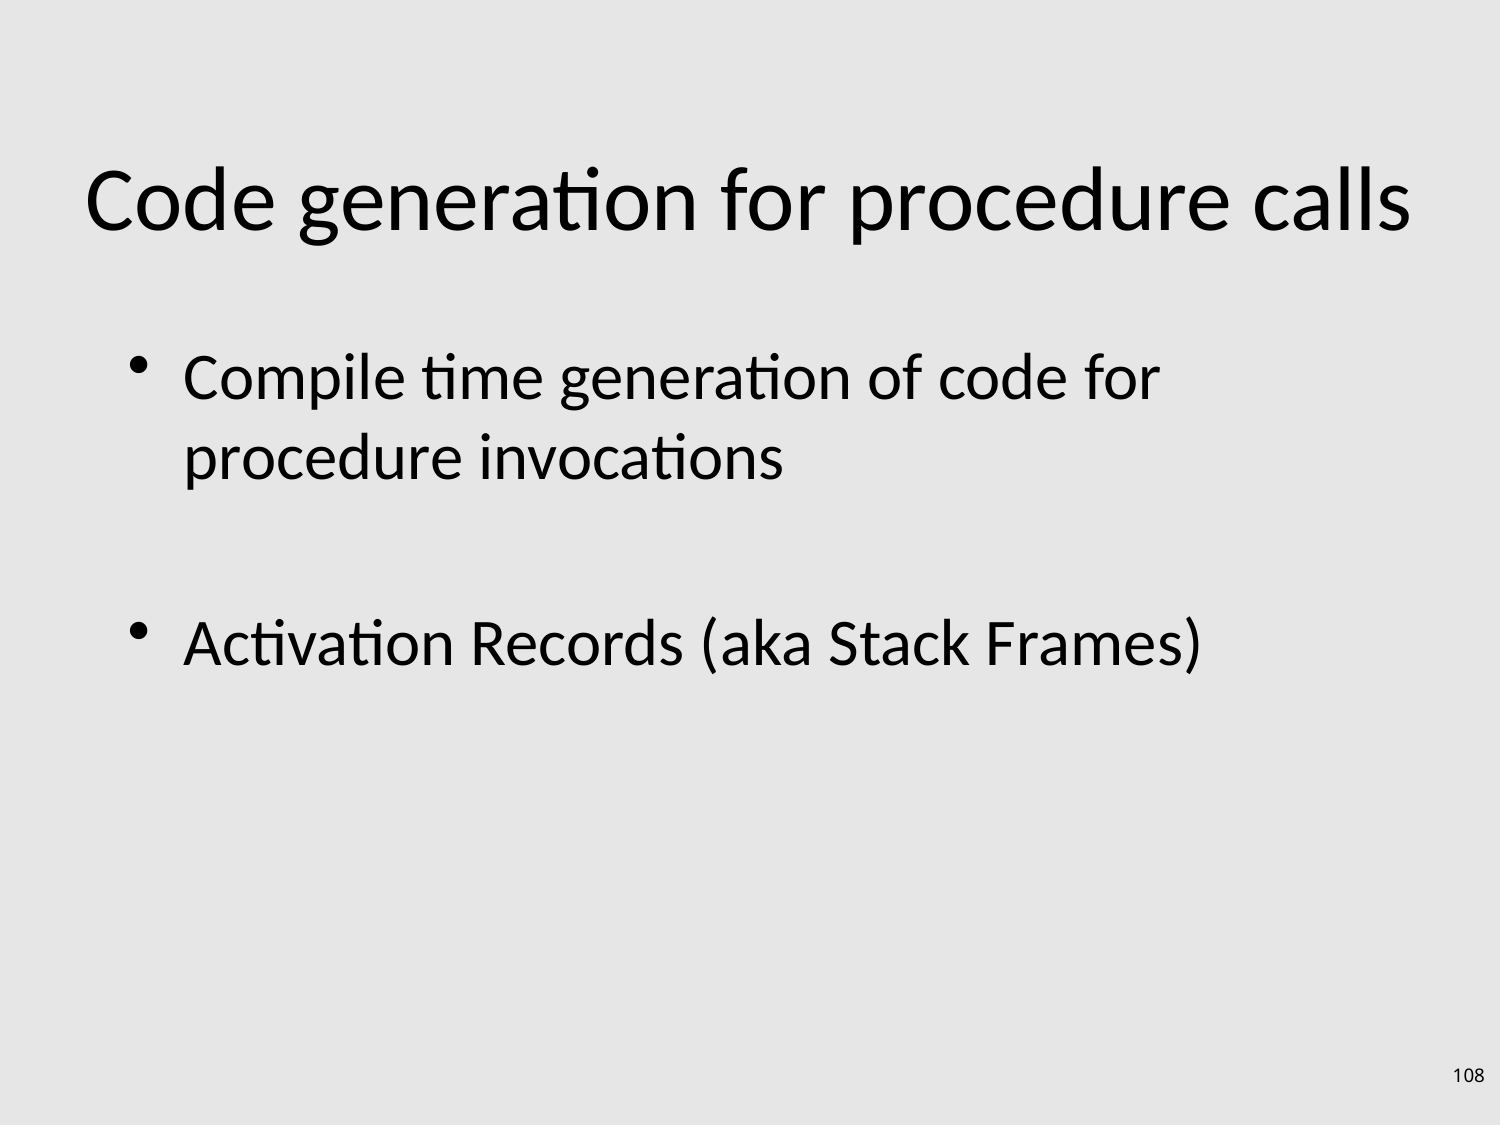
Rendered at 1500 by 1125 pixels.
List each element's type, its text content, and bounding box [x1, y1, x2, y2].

list Compile time generation of code for procedure invocations Activation Records (aka Stack Frames) [112, 324, 1388, 1000]
slide_number 108 [1187, 1055, 1500, 1102]
title Code generation for procedure calls [0, 99, 1500, 288]
